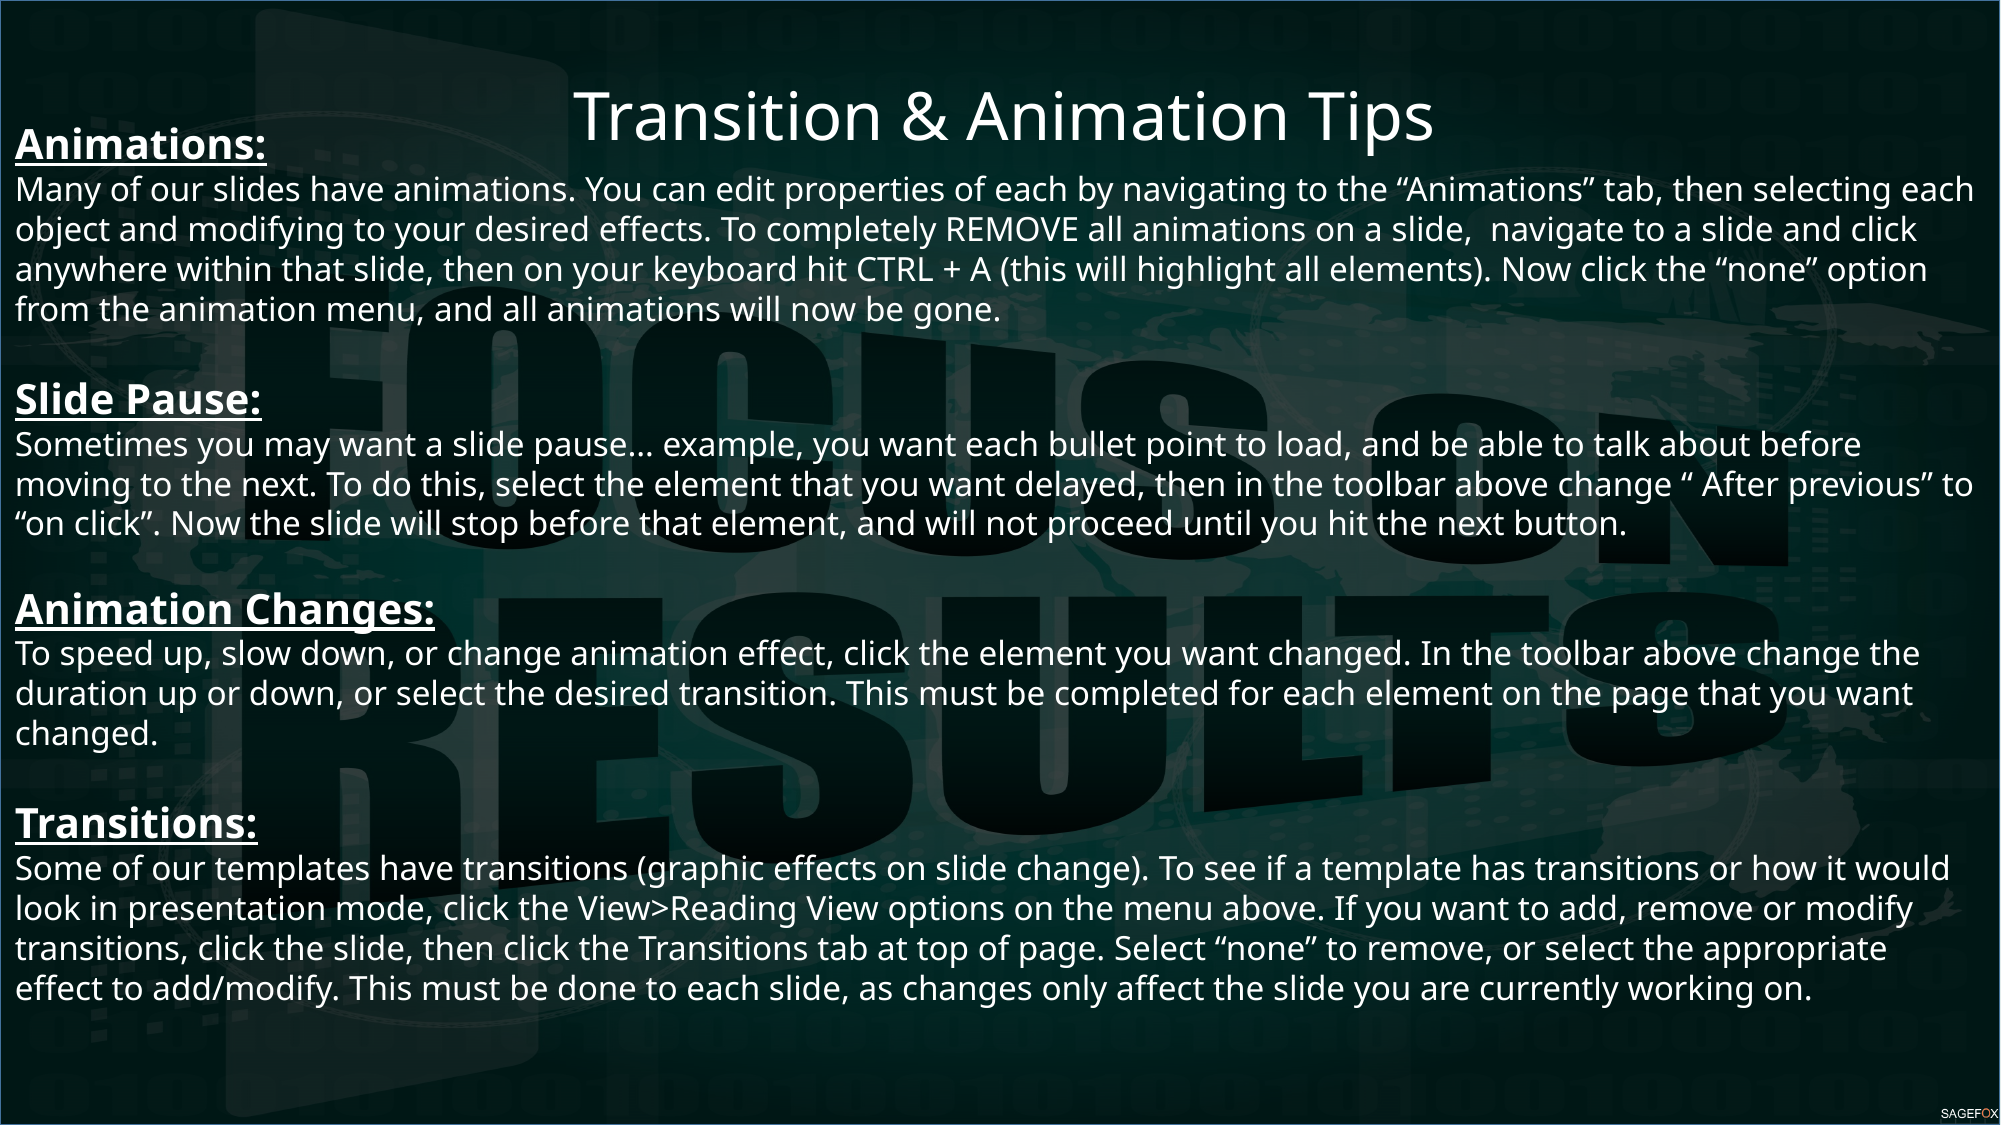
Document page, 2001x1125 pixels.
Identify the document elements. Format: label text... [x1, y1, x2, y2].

title Transition & Animation Tips [477, 59, 1532, 177]
text_box Animations: Many of our slides have animations. You can edit properties of each by navigating to the “Animations” tab, then selecting each object and modifying to your desired effects. To completely REMOVE all animations on a slide, navigate to a slide and click anywhere within that slide, then on your keyboard hit CTRL + A (this will highlight all elements). Now click the “none” option from the animation menu, and all animations will now be gone. Slide Pause: Sometimes you may want a slide pause… example, you want each bullet point to load, and be able to talk about before moving to the next. To do this, select the element that you want delayed, then in the toolbar above change “ After previous” to “on click”. Now the slide will stop before that element, and will not proceed until you hit the next button. Animation Changes: To speed up, slow down, or change animation effect, click the element you want changed. In the toolbar above change the duration up or down, or select the desired transition. This must be completed for each element on the page that you want changed. Transitions: Some of our templates have transitions (graphic effects on slide change). To see if a template has transitions or how it would look in presentation mode, click the View>Reading View options on the menu above. If you want to add, remove or modify transitions, click the slide, then click the Transitions tab at top of page. Select “none” to remove, or select the appropriate effect to add/modify. This must be done to each slide, as changes only affect the slide you are currently working on. [0, 0, 2000, 1125]
